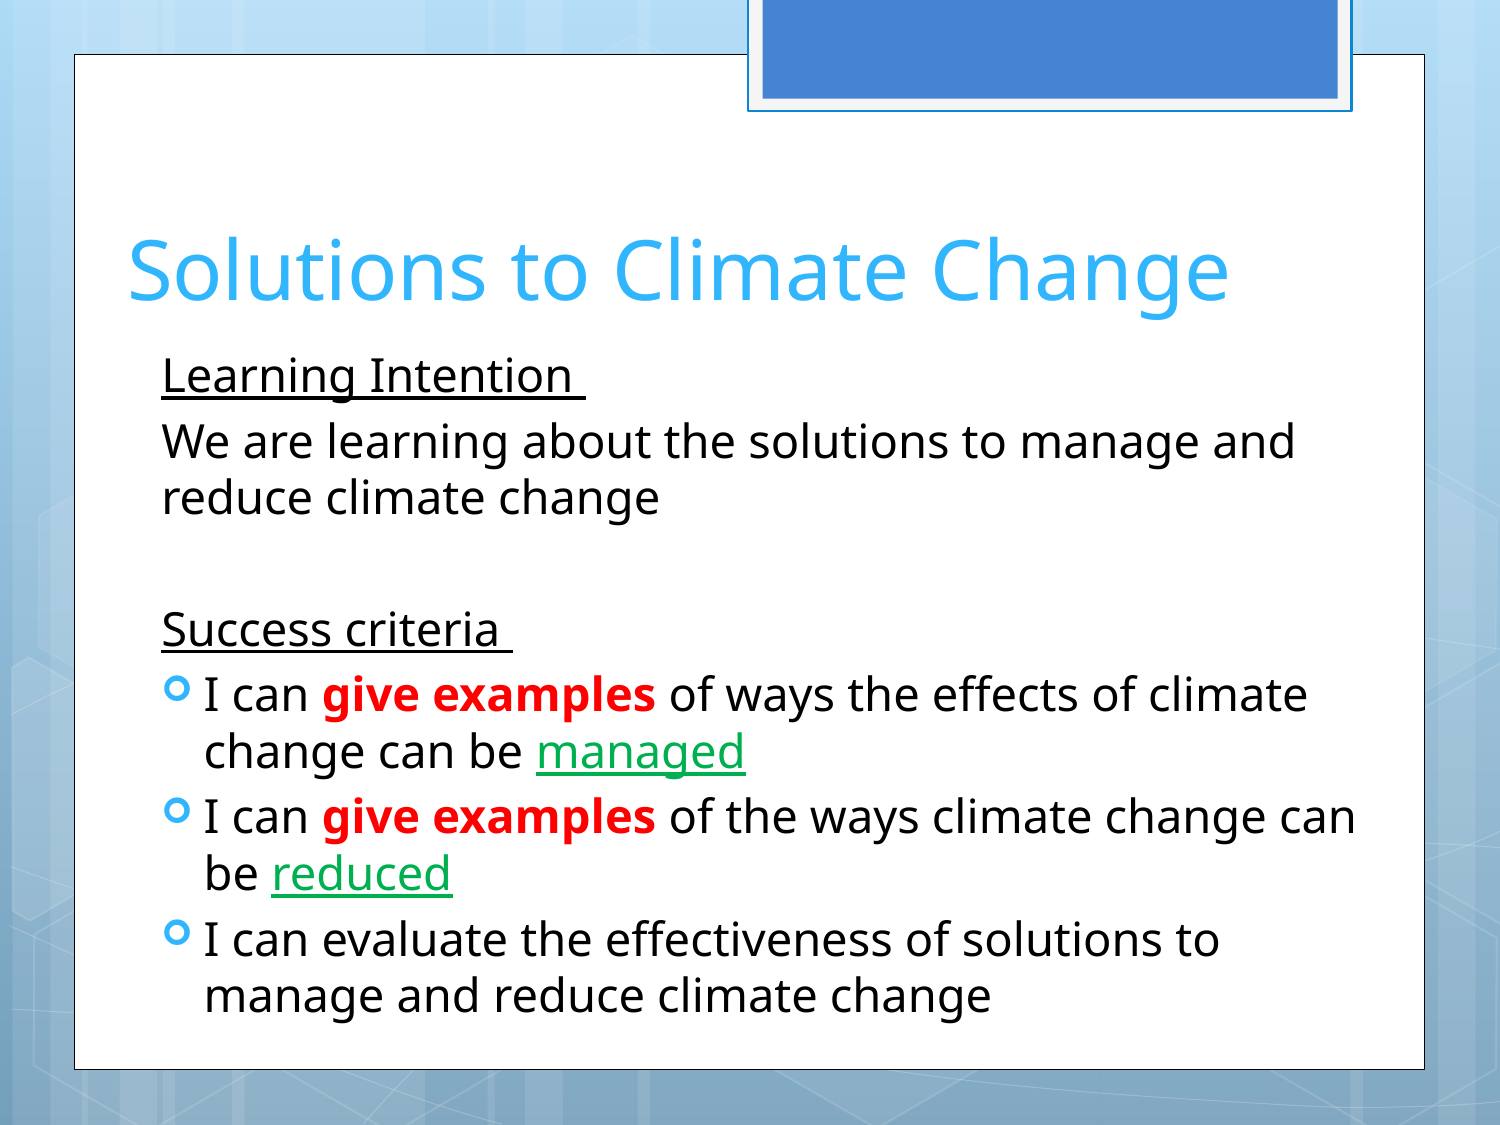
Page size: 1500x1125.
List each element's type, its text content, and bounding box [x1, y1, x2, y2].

list Learning Intention We are learning about the solutions to manage and reduce climate change Success criteria I can give examples of ways the effects of climate change can be managed I can give examples of the ways climate change can be reduced I can evaluate the effectiveness of solutions to manage and reduce climate change [135, 338, 1400, 1035]
title Solutions to Climate Change [112, 137, 1341, 325]
